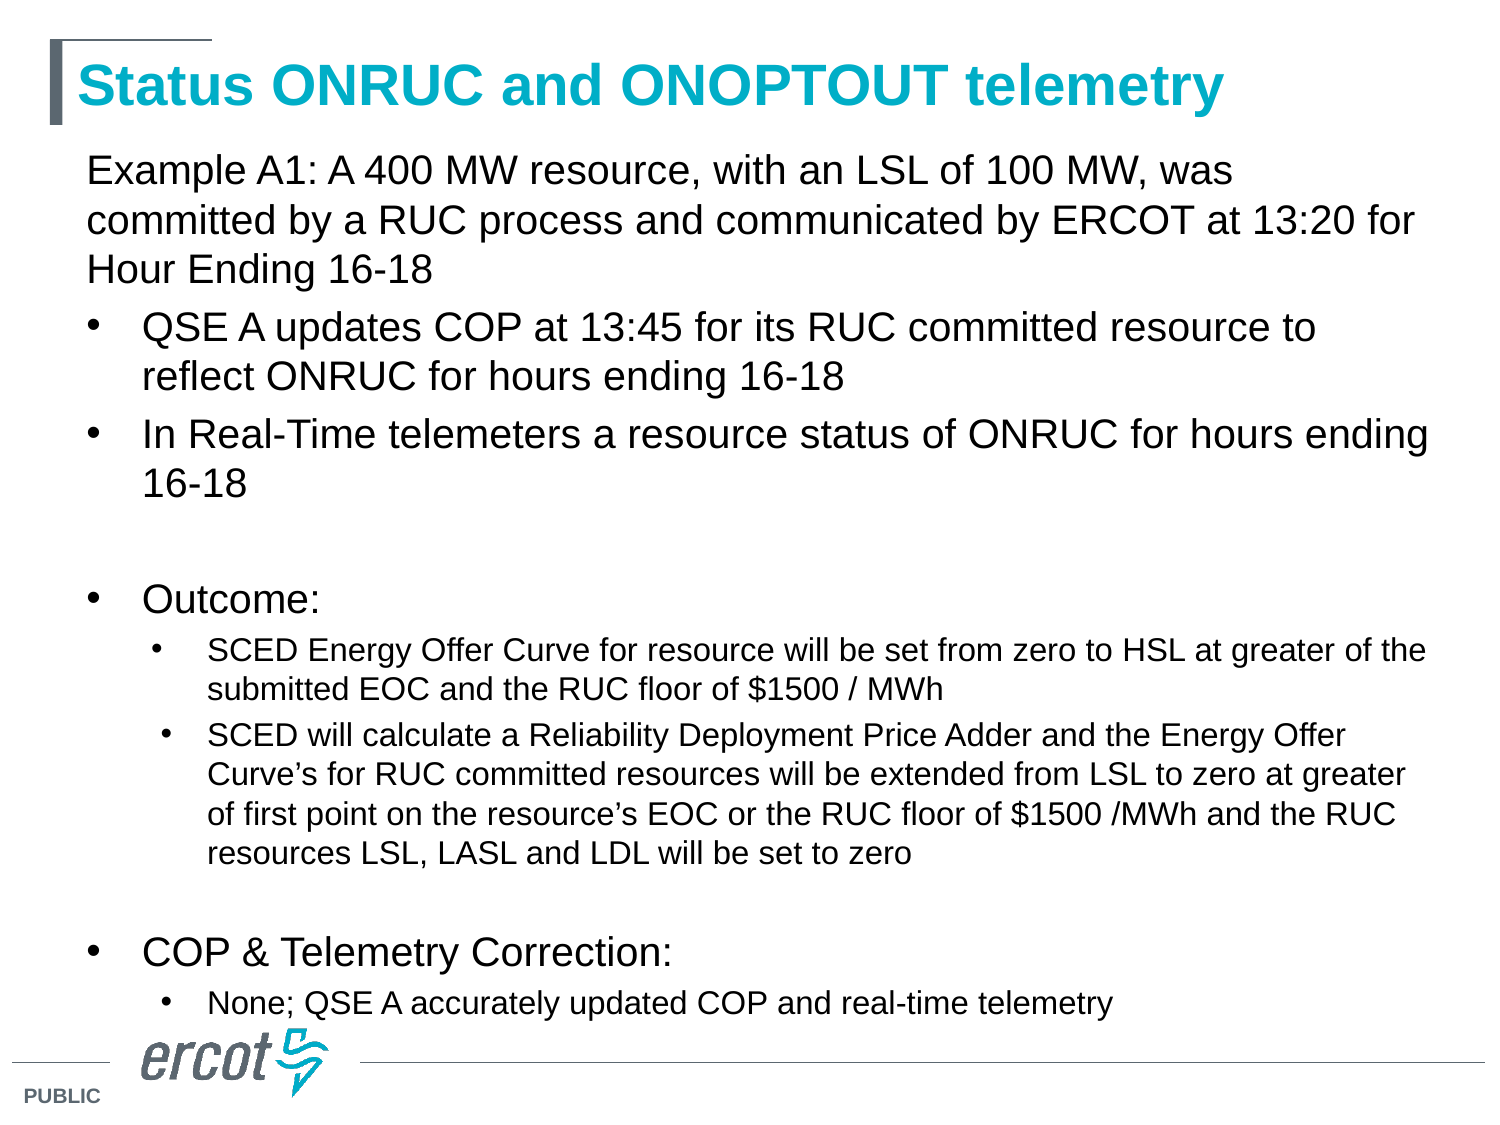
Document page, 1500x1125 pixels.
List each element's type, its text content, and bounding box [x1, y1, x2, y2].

picture [137, 1038, 332, 1100]
title Status ONRUC and ONOPTOUT telemetry [62, 39, 1450, 125]
list Example A1: A 400 MW resource, with an LSL of 100 MW, was committed by a RUC process and communicated by ERCOT at 13:20 for Hour Ending 16-18 QSE A updates COP at 13:45 for its RUC committed resource to reflect ONRUC for hours ending 16-18 In Real-Time telemeters a resource status of ONRUC for hours ending 16-18 Outcome: SCED Energy Offer Curve for resource will be set from zero to HSL at greater of the submitted EOC and the RUC floor of $1500 / MWh SCED will calculate a Reliability Deployment Price Adder and the Energy Offer Curve’s for RUC committed resources will be extended from LSL to zero at greater of first point on the resource’s EOC or the RUC floor of $1500 /MWh and the RUC resources LSL, LASL and LDL will be set to zero COP & Telemetry Correction: None; QSE A accurately updated COP and real-time telemetry [62, 135, 1450, 1038]
